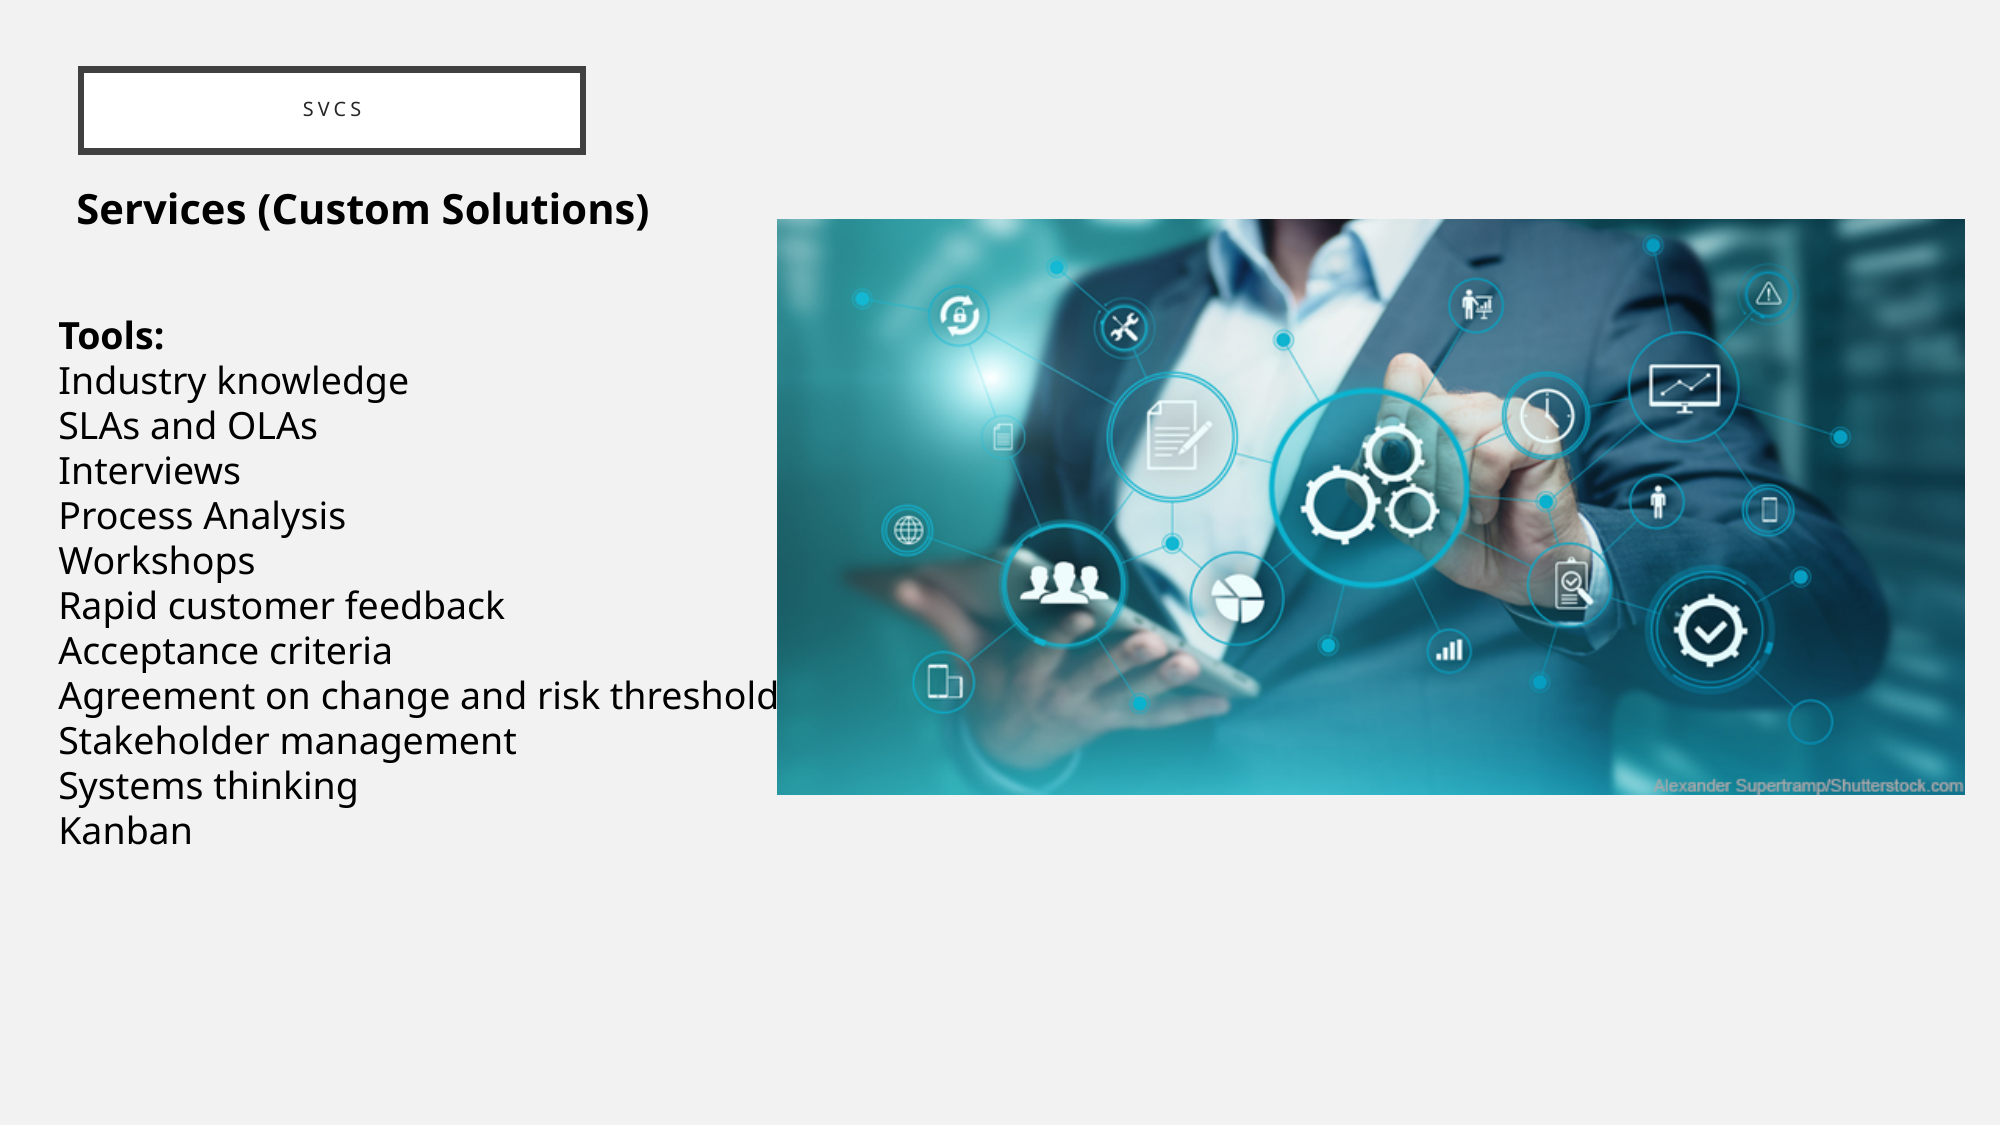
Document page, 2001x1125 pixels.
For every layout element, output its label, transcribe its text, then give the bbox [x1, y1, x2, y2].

text_box Tools: Industry knowledge SLAs and OLAs Interviews Process Analysis Workshops Rapid customer feedback Acceptance criteria Agreement on change and risk thresholds Stakeholder management Systems thinking Kanban [43, 304, 1131, 860]
title SVCS [78, 66, 586, 155]
text_box Services (Custom Solutions) [61, 175, 849, 241]
picture [777, 219, 1965, 795]
